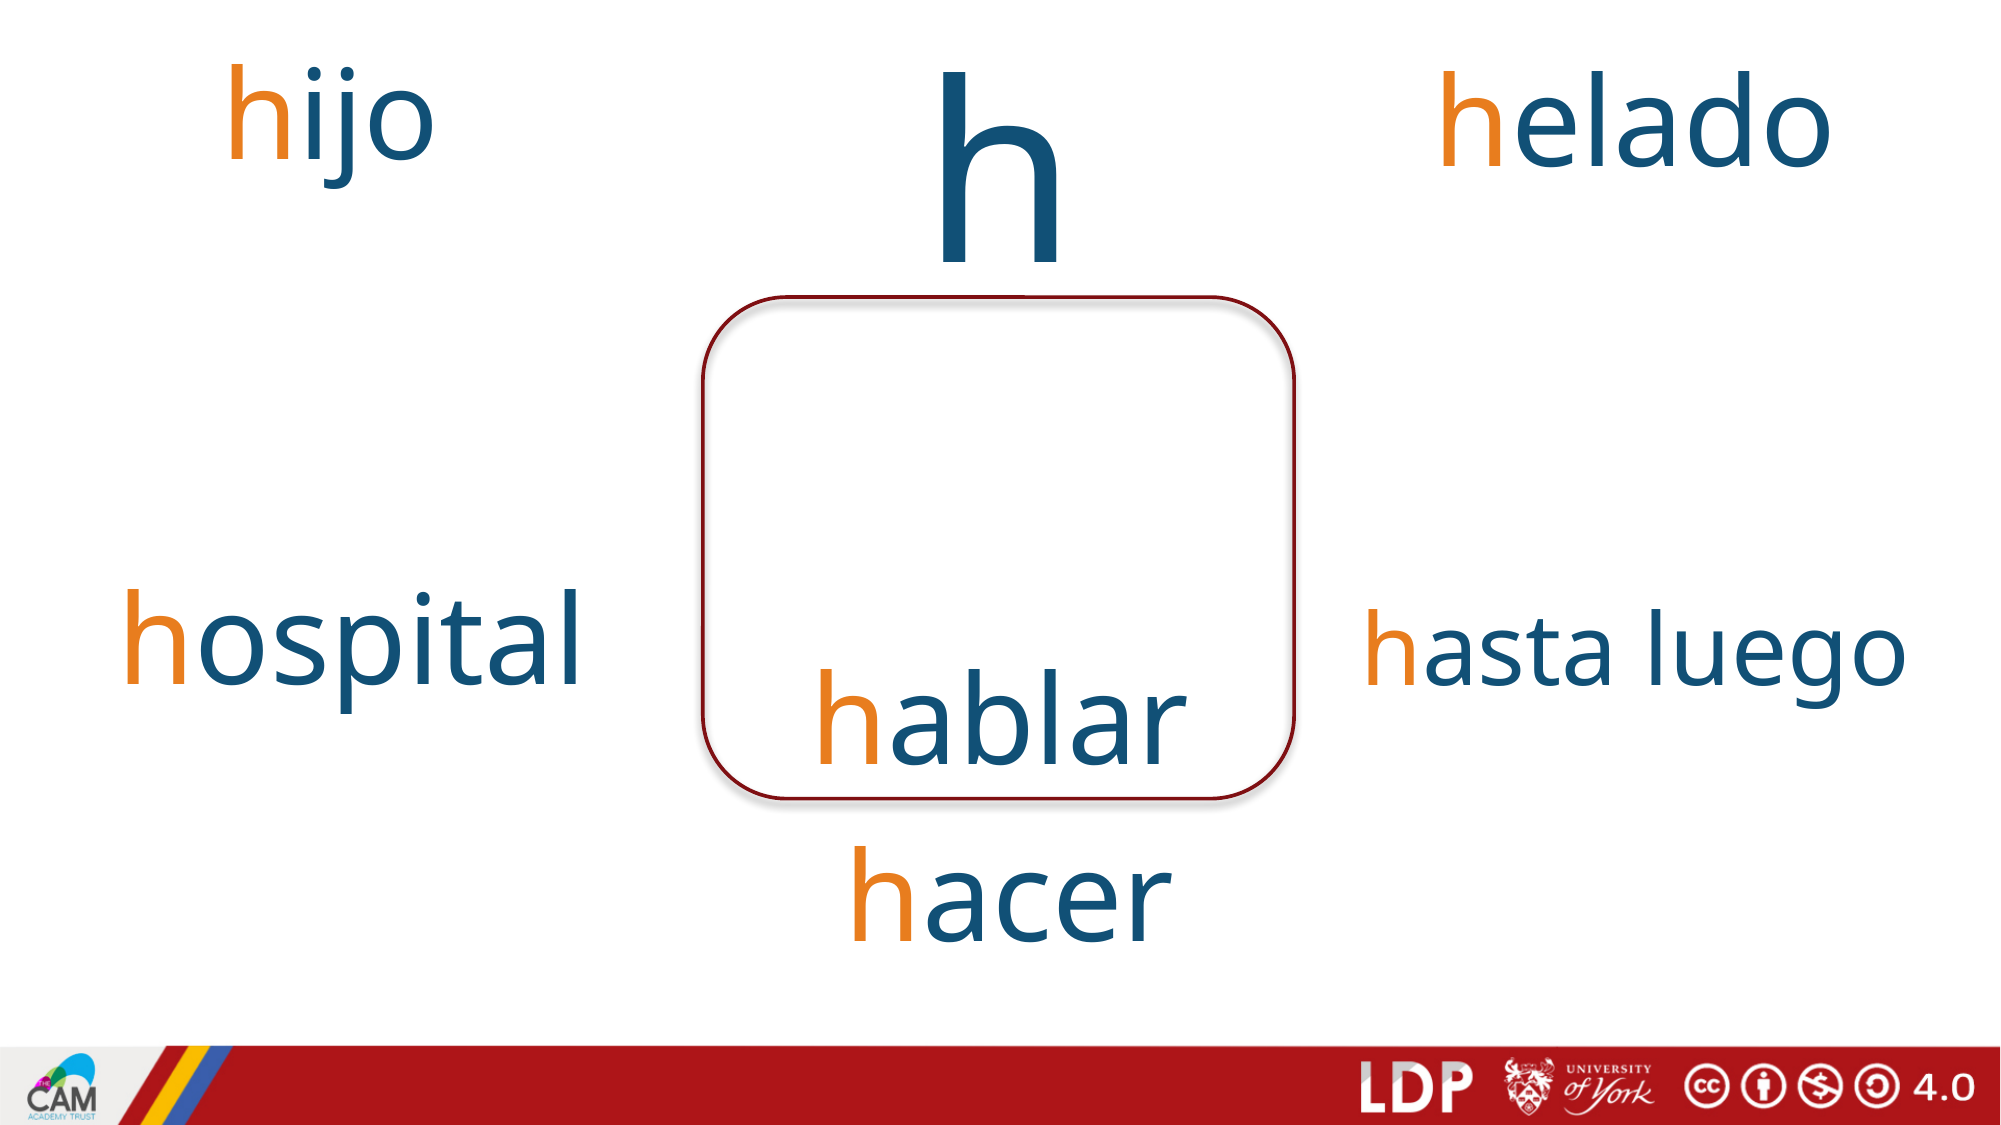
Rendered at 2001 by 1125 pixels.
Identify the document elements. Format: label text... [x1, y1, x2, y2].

picture [0, 0, 2001, 1125]
text_box hacer [830, 808, 1190, 974]
text_box hasta luego [1282, 578, 1989, 714]
title h [137, 72, 1863, 291]
text_box hospital [102, 552, 603, 717]
text_box hablar [795, 632, 1205, 797]
text_box hijo [207, 27, 455, 193]
text_box helado [1418, 33, 1852, 199]
text_box [701, 296, 1296, 800]
